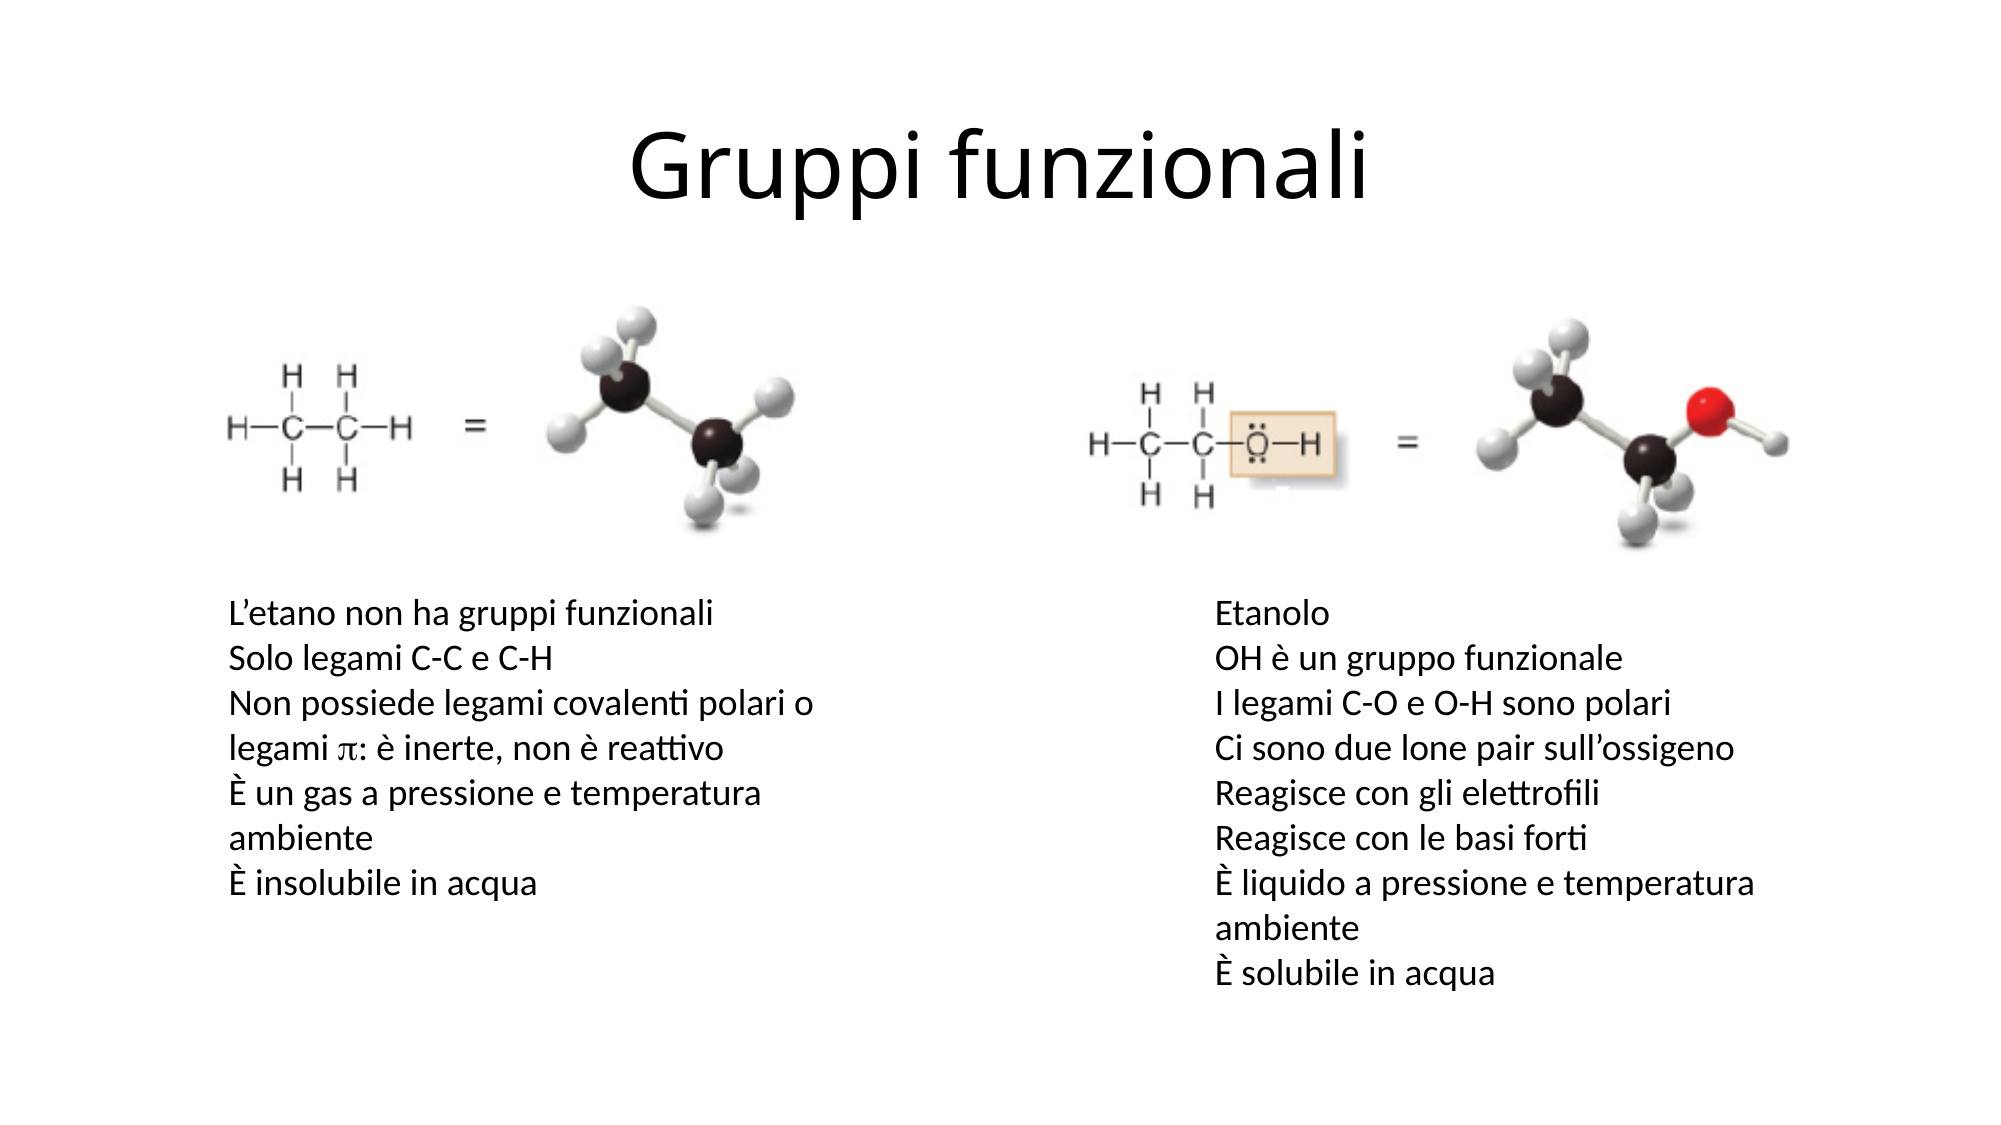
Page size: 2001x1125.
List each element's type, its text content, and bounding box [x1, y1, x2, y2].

picture [1034, 277, 1809, 575]
picture [136, 277, 838, 559]
text_box L’etano non ha gruppi funzionali Solo legami C-C e C-H Non possiede legami covalenti polari o legami p: è inerte, non è reattivo È un gas a pressione e temperatura ambiente È insolubile in acqua [213, 580, 859, 956]
title Gruppi funzionali [137, 59, 1863, 278]
text_box Etanolo OH è un gruppo funzionale I legami C-O e O-H sono polari Ci sono due lone pair sull’ossigeno Reagisce con gli elettrofili Reagisce con le basi forti È liquido a pressione e temperatura ambiente È solubile in acqua [1200, 580, 1845, 1001]
